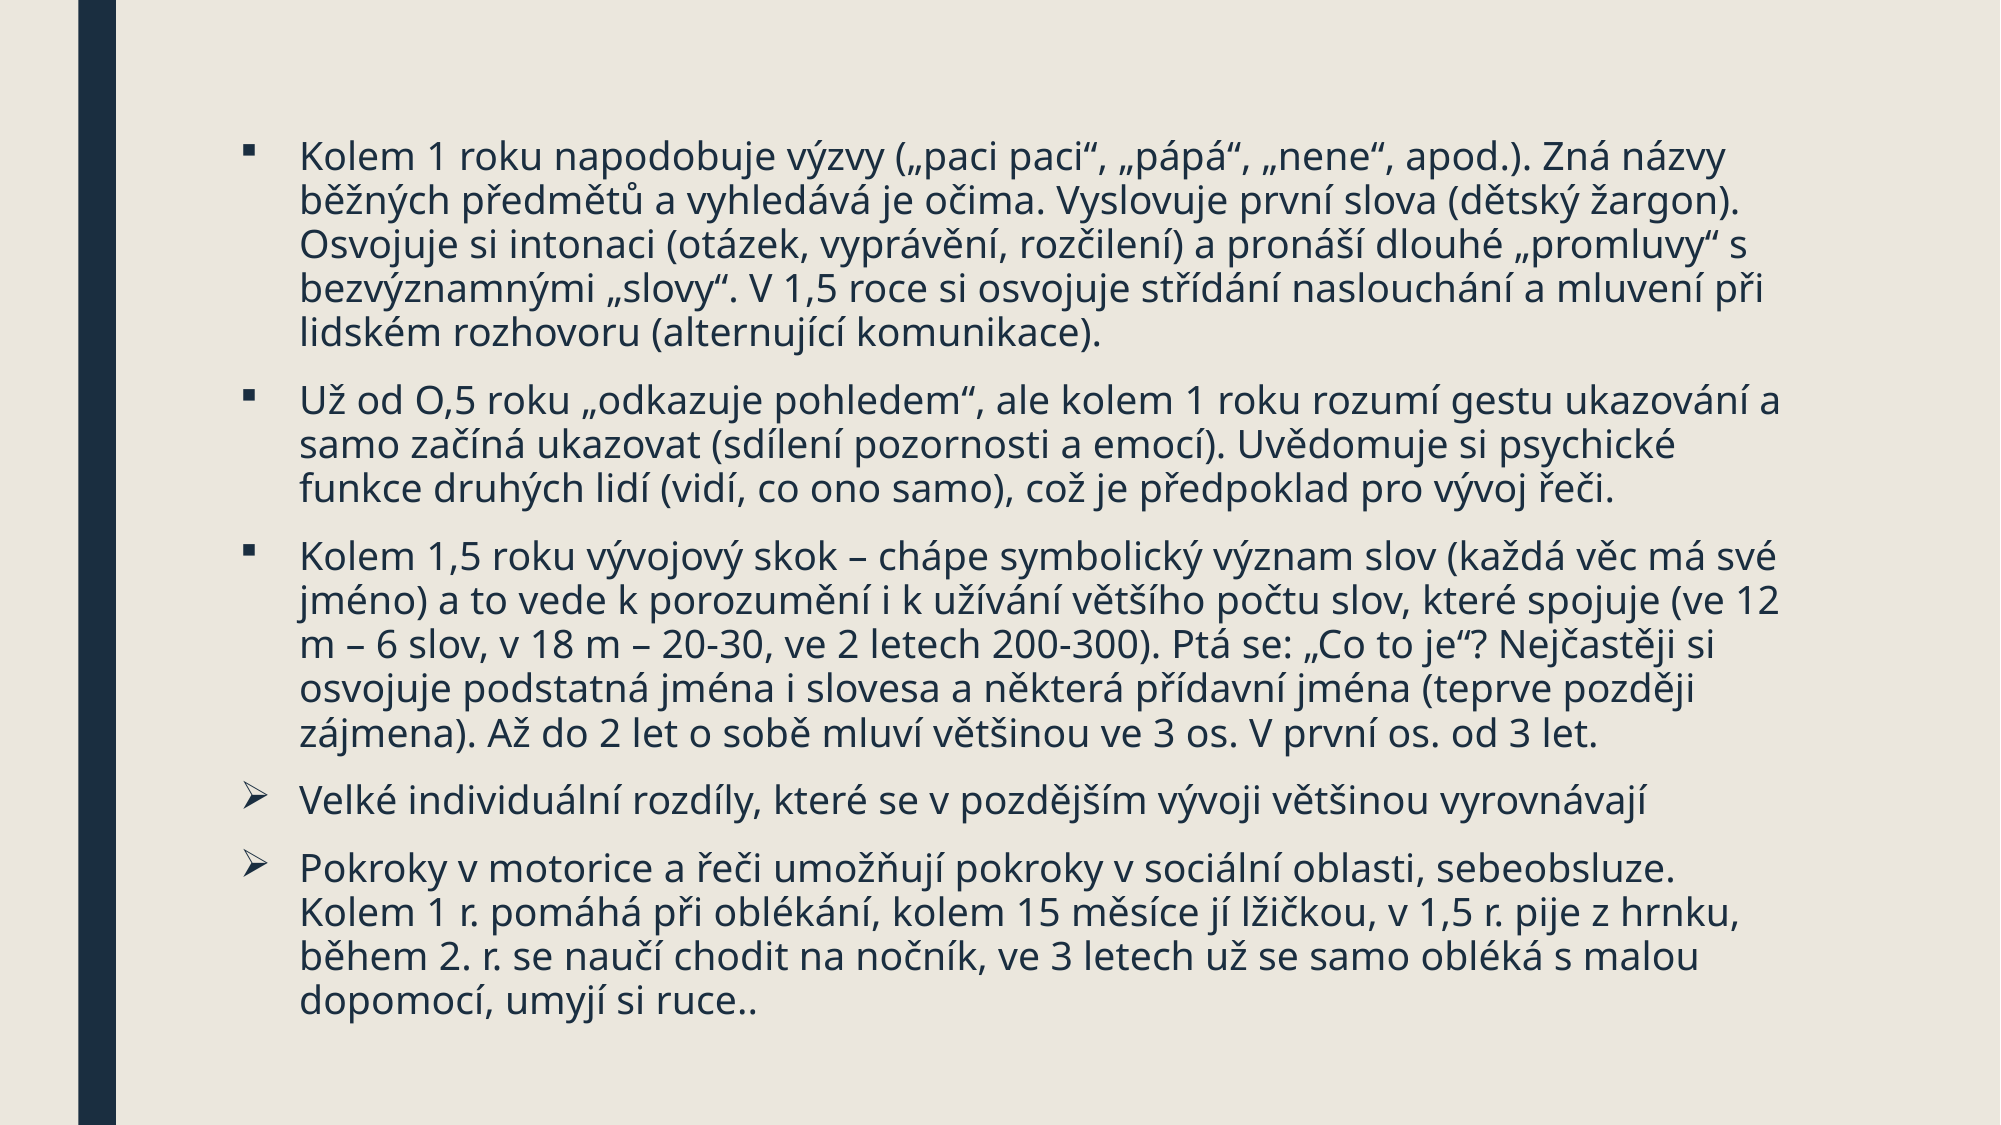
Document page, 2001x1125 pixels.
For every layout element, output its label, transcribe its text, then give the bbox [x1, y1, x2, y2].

list Kolem 1 roku napodobuje výzvy („paci paci“, „pápá“, „nene“, apod.). Zná názvy běžných předmětů a vyhledává je očima. Vyslovuje první slova (dětský žargon). Osvojuje si intonaci (otázek, vyprávění, rozčilení) a pronáší dlouhé „promluvy“ s bezvýznamnými „slovy“. V 1,5 roce si osvojuje střídání naslouchání a mluvení při lidském rozhovoru (alternující komunikace). Už od O,5 roku „odkazuje pohledem“, ale kolem 1 roku rozumí gestu ukazování a samo začíná ukazovat (sdílení pozornosti a emocí). Uvědomuje si psychické funkce druhých lidí (vidí, co ono samo), což je předpoklad pro vývoj řeči. Kolem 1,5 roku vývojový skok – chápe symbolický význam slov (každá věc má své jméno) a to vede k porozumění i k užívání většího počtu slov, které spojuje (ve 12 m – 6 slov, v 18 m – 20-30, ve 2 letech 200-300). Ptá se: „Co to je“? Nejčastěji si osvojuje podstatná jména i slovesa a některá přídavní jména (teprve později zájmena). Až do 2 let o sobě mluví většinou ve 3 os. V první os. od 3 let. Velké individuální rozdíly, které se v pozdějším vývoji většinou vyrovnávají Pokroky v motorice a řeči umožňují pokroky v sociální oblasti, sebeobsluze. Kolem 1 r. pomáhá při oblékání, kolem 15 měsíce jí lžičkou, v 1,5 r. pije z hrnku, během 2. r. se naučí chodit na nočník, ve 3 letech už se samo obléká s malou dopomocí, umyjí si ruce.. [225, 127, 1800, 1050]
